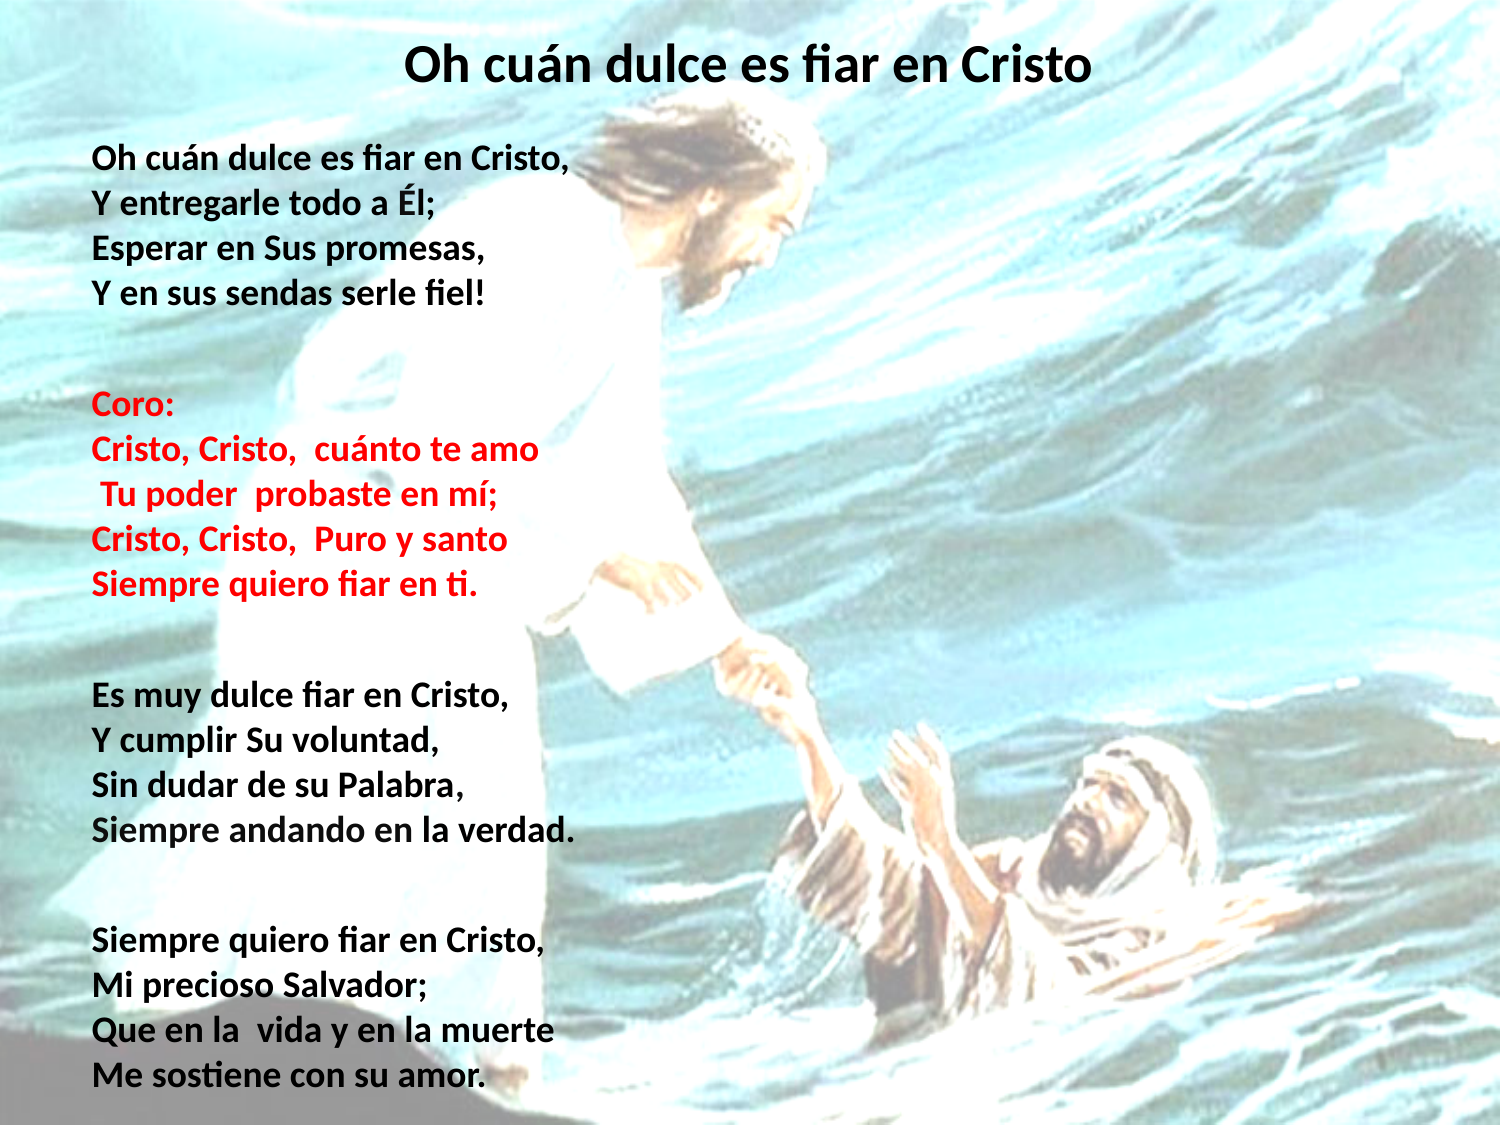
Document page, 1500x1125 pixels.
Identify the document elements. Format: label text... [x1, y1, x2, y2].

subtitle Oh cuán dulce es fiar en Cristo, Y entregarle todo a Él; Esperar en Sus promesas, Y en sus sendas serle fiel! Coro: Cristo, Cristo, cuánto te amo Tu poder probaste en mí; Cristo, Cristo, Puro y santo Siempre quiero fiar en ti. Es muy dulce fiar en Cristo, Y cumplir Su voluntad, Sin dudar de su Palabra, Siempre andando en la verdad. Siempre quiero fiar en Cristo, Mi precioso Salvador; Que en la vida y en la muerte Me sostiene con su amor. [76, 125, 609, 1059]
title Oh cuán dulce es fiar en Cristo [206, 19, 1306, 102]
